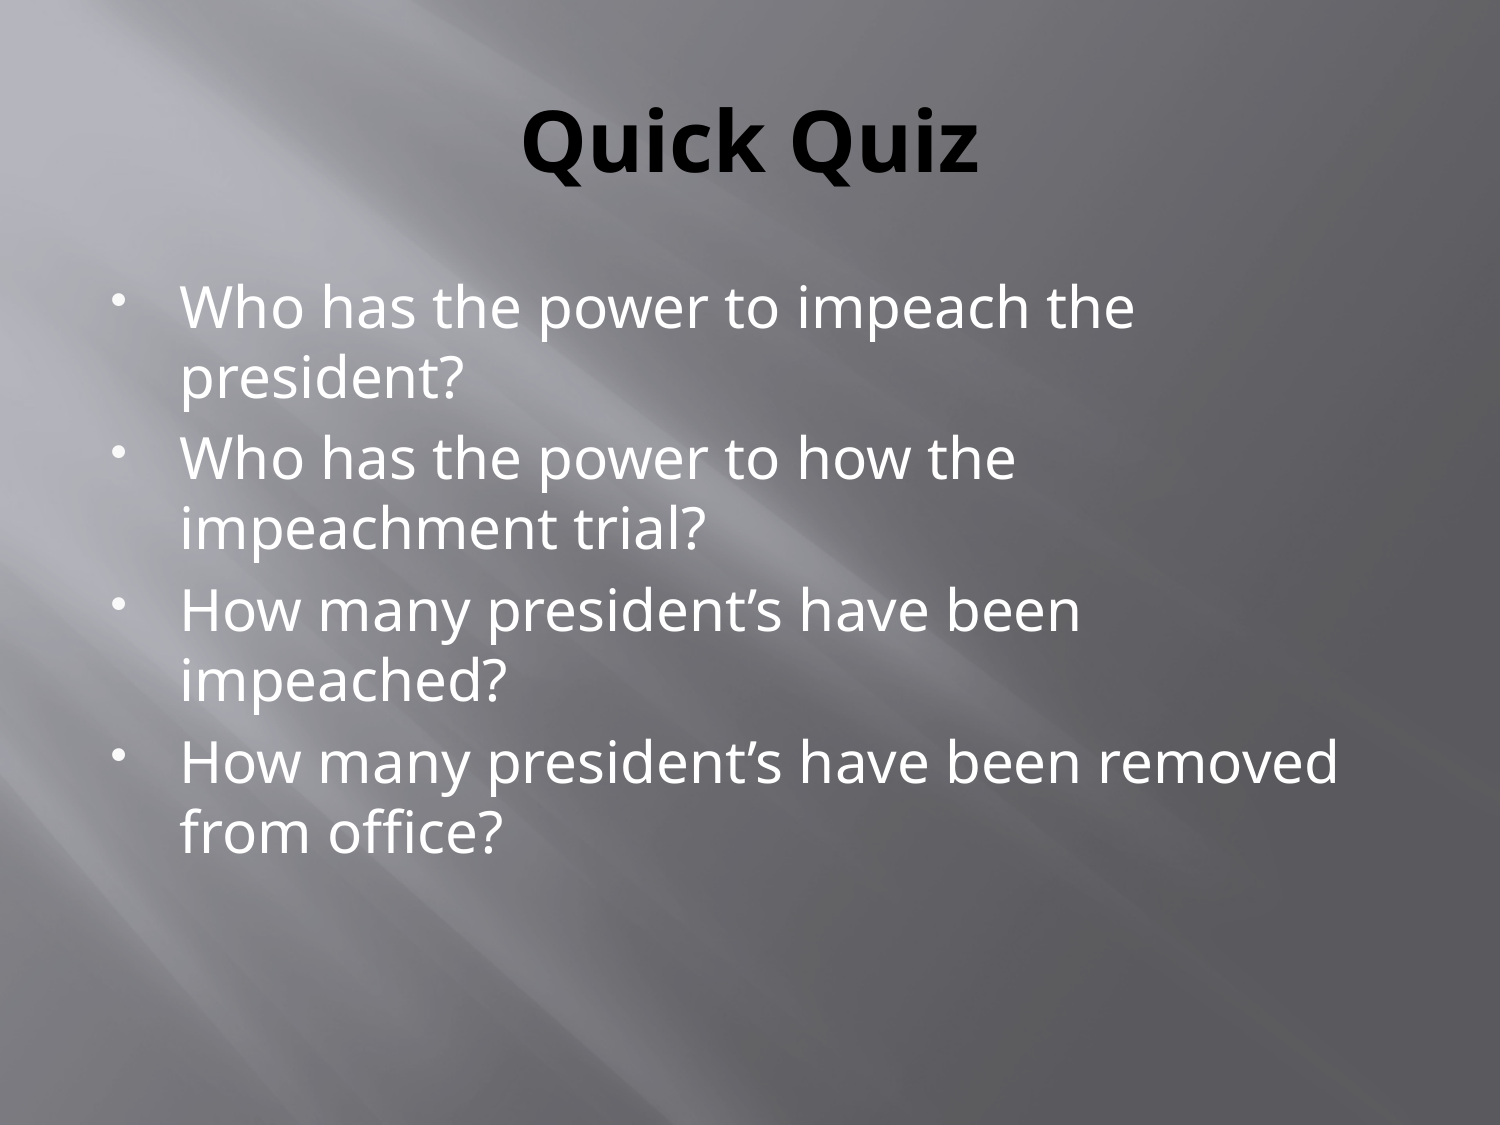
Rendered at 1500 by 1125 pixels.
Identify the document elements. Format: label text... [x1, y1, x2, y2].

list Who has the power to impeach the president? Who has the power to how the impeachment trial? How many president’s have been impeached? How many president’s have been removed from office? [75, 262, 1425, 1035]
title Quick Quiz [75, 45, 1425, 233]
